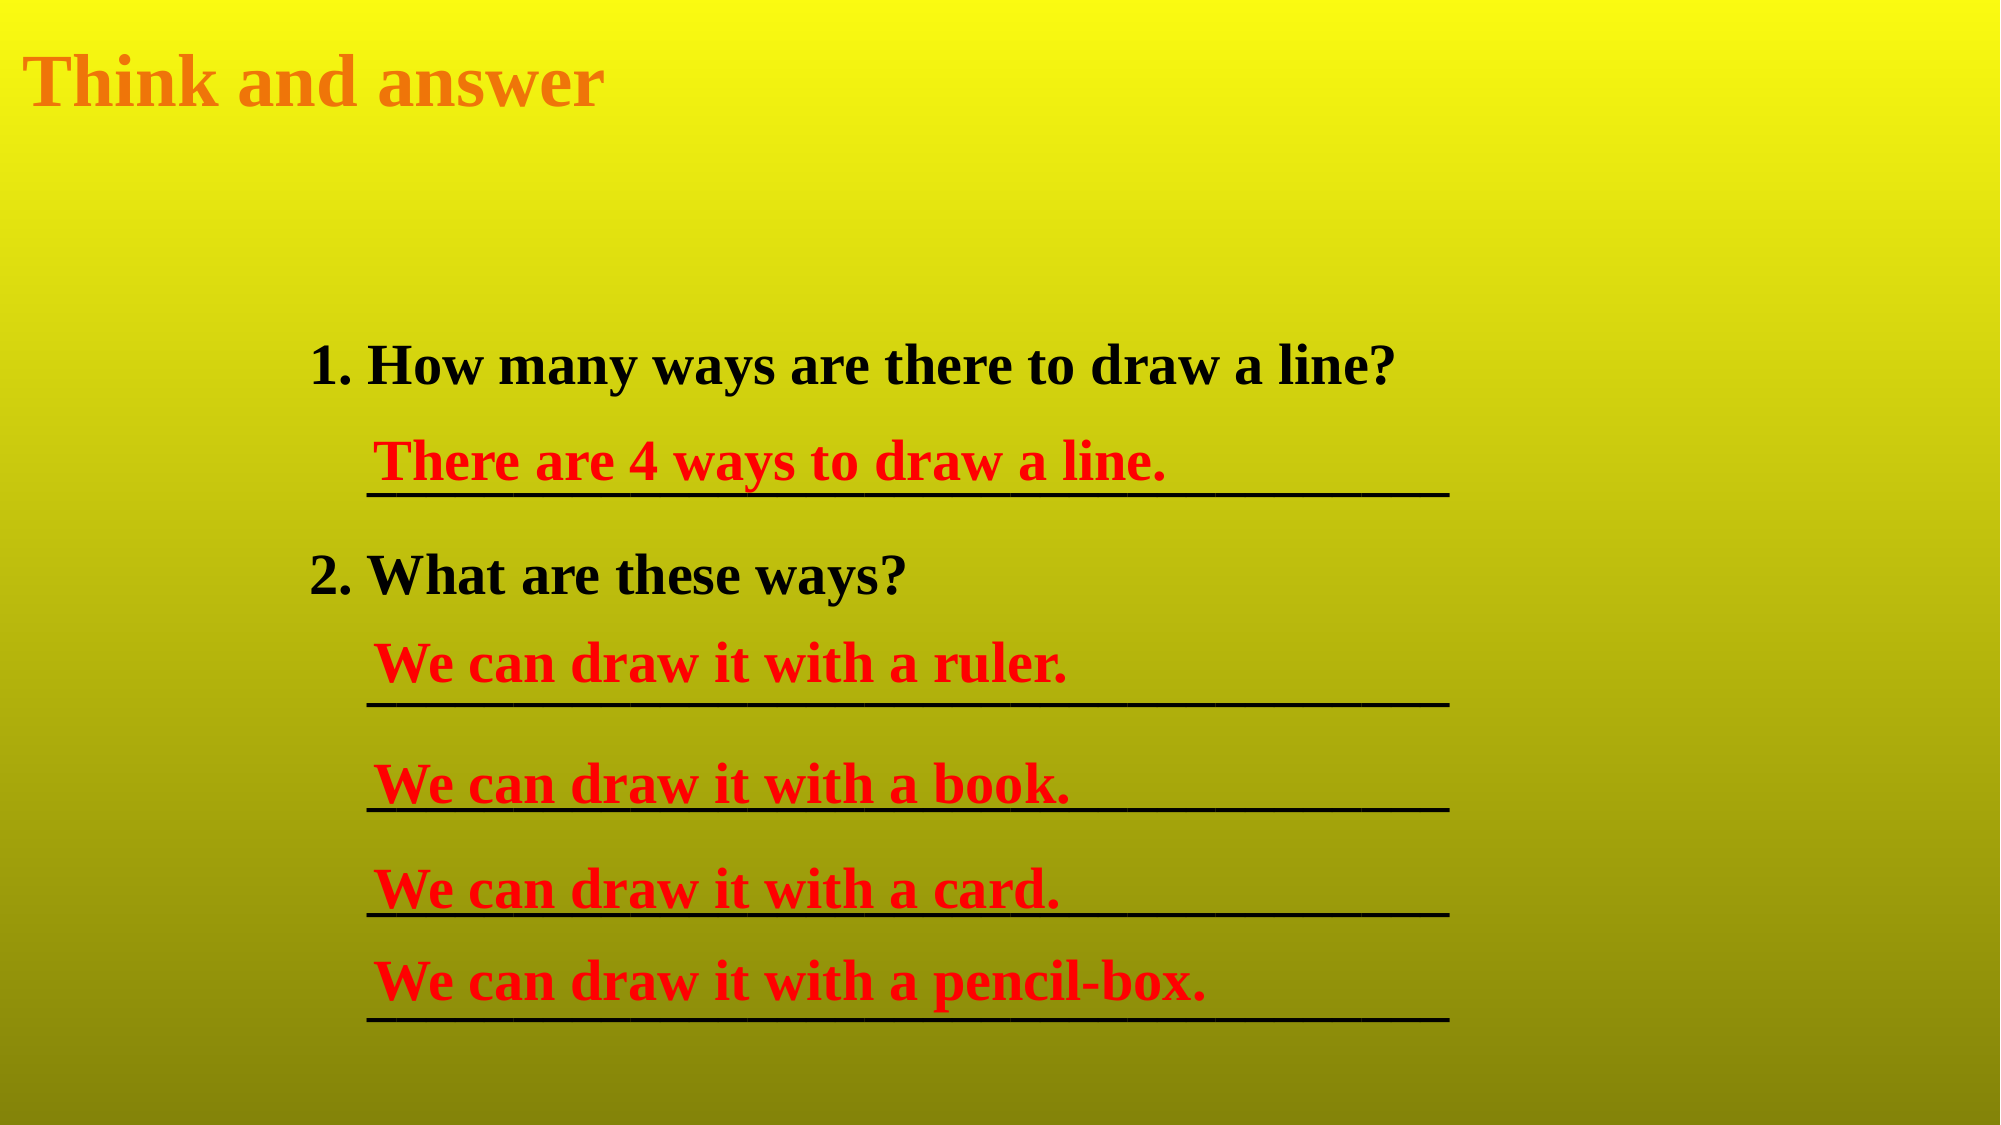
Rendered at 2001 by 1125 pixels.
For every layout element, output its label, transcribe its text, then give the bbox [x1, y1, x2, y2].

text_box Think and answer [8, 23, 643, 129]
text_box We can draw it with a pencil-box. [358, 900, 1642, 1020]
text_box We can draw it with a ruler. [358, 581, 1642, 702]
text_box We can draw it with a book. [358, 702, 1642, 808]
text_box We can draw it with a card. [358, 808, 1642, 900]
text_box 1. How many ways are there to draw a line? _____________________________________ 2. What are these ways? _____________________________________ _____________________________________ _____________________________________ _____________________________________ [295, 284, 1578, 1034]
text_box There are 4 ways to draw a line. [358, 379, 1642, 500]
